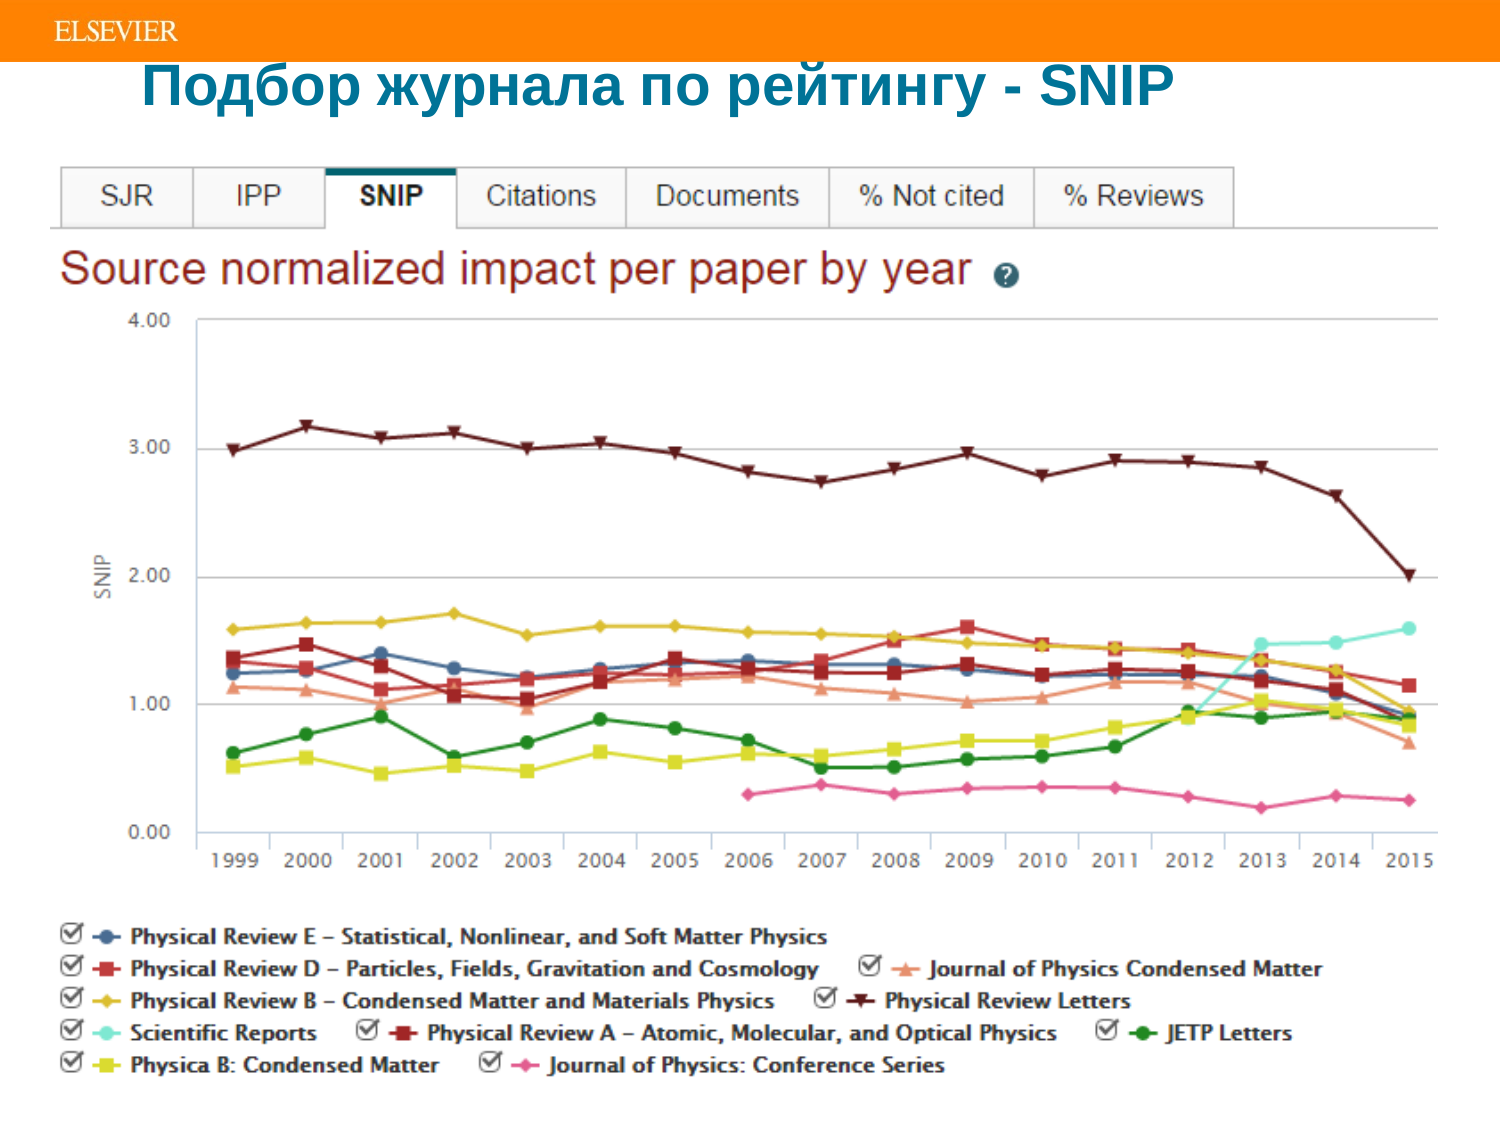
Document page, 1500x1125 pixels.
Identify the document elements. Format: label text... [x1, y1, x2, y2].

title Подбор журнала по рейтингу - SNIP [141, 46, 1500, 160]
picture [49, 158, 1438, 1080]
picture [0, 0, 1500, 62]
